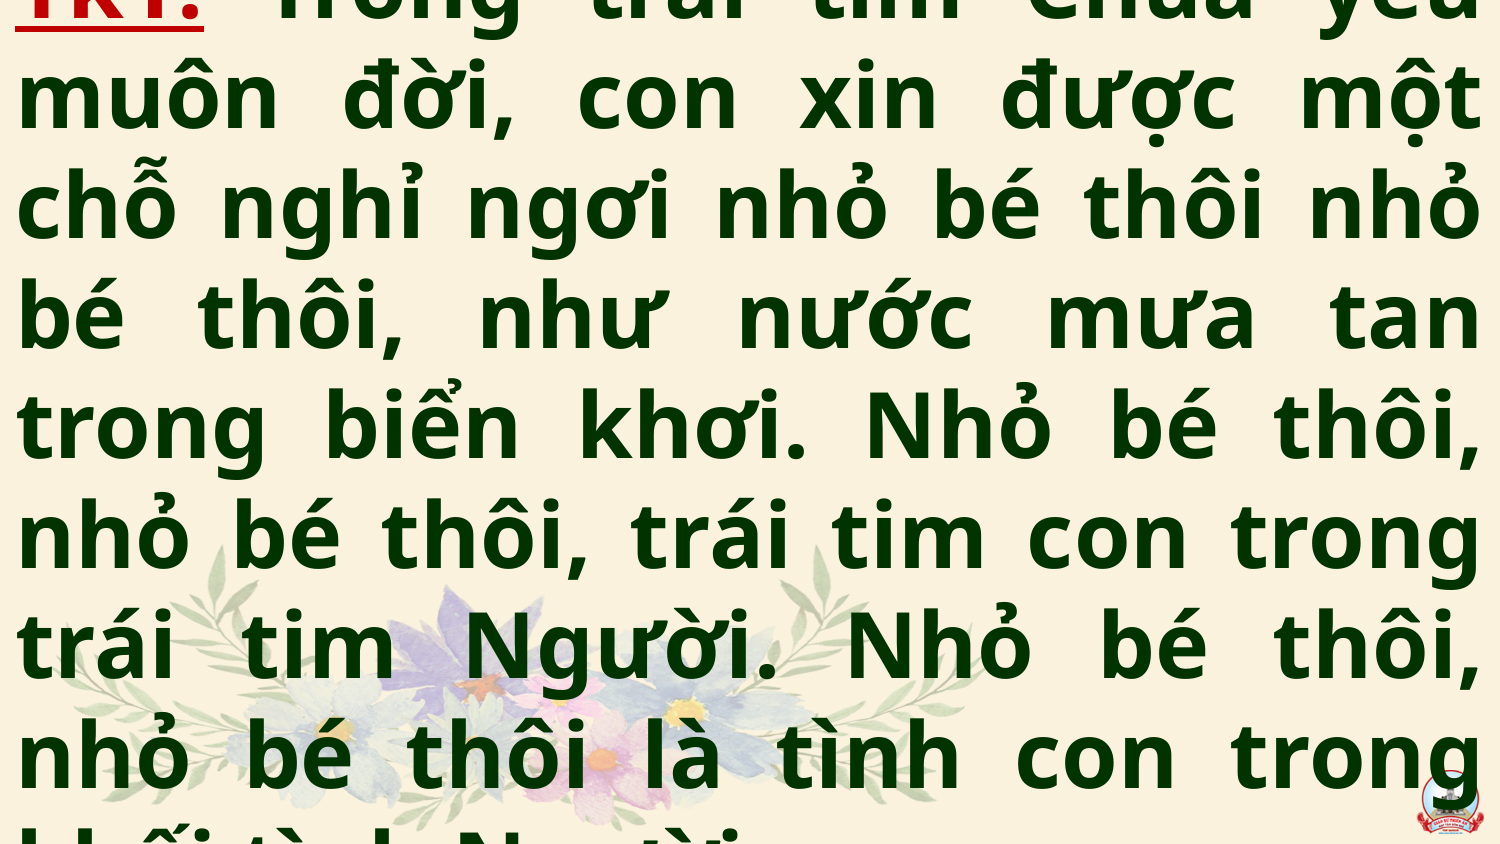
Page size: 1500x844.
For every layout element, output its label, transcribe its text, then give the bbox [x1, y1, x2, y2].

title Tk1: Trong trái tim Chúa yêu muôn đời, con xin được một chỗ nghỉ ngơi nhỏ bé thôi nhỏ bé thôi, như nước mưa tan trong biển khơi. Nhỏ bé thôi, nhỏ bé thôi, trái tim con trong trái tim Người. Nhỏ bé thôi, nhỏ bé thôi là tình con trong khối tình Người. [0, 0, 1500, 844]
